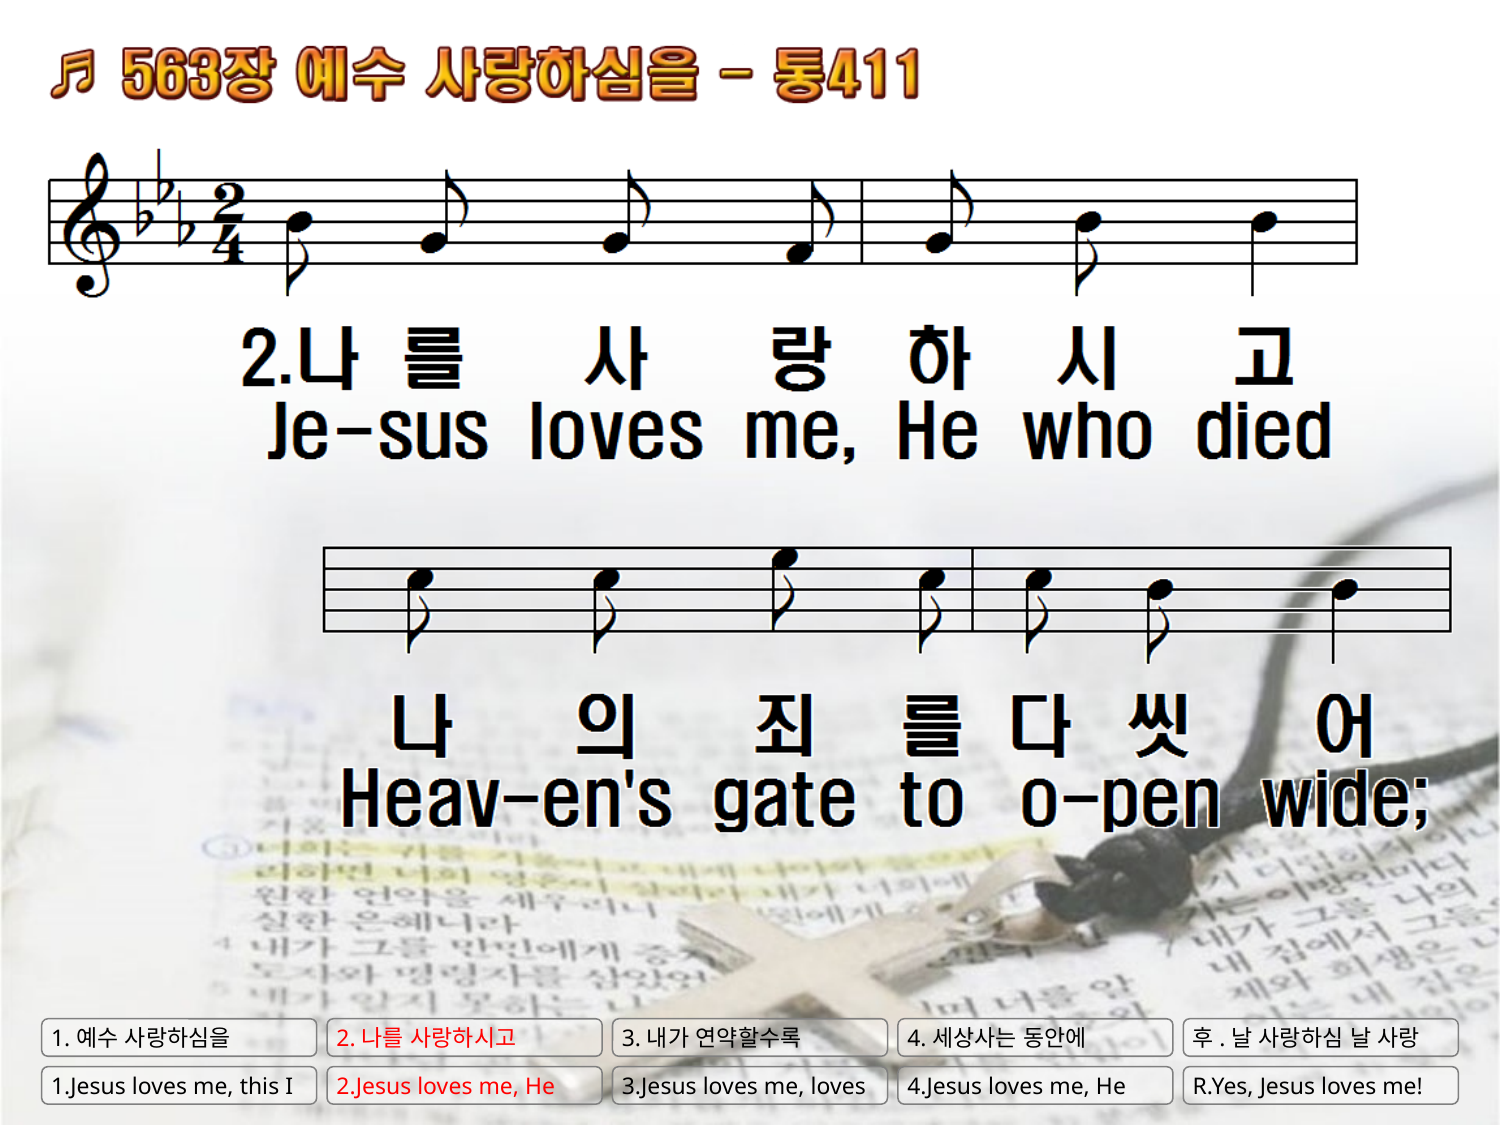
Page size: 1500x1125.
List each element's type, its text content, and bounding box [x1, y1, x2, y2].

text_box 1.Jesus loves me, this I [41, 1066, 317, 1105]
text_box 1.예수 사랑하심을 [41, 1018, 317, 1057]
text_box 4.Jesus loves me, He [897, 1066, 1173, 1105]
text_box 2.나를 사랑하시고 [327, 1018, 603, 1057]
text_box 3.내가 연약할수록 [612, 1018, 888, 1057]
picture [0, 0, 1500, 1125]
text_box 2.Jesus loves me, He [327, 1066, 603, 1105]
text_box 3.Jesus loves me, loves [612, 1066, 888, 1105]
text_box R.Yes, Jesus loves me! [1183, 1066, 1459, 1105]
text_box 4.세상사는 동안에 [897, 1018, 1173, 1057]
text_box 후.날 사랑하심 날 사랑 [1183, 1018, 1459, 1057]
